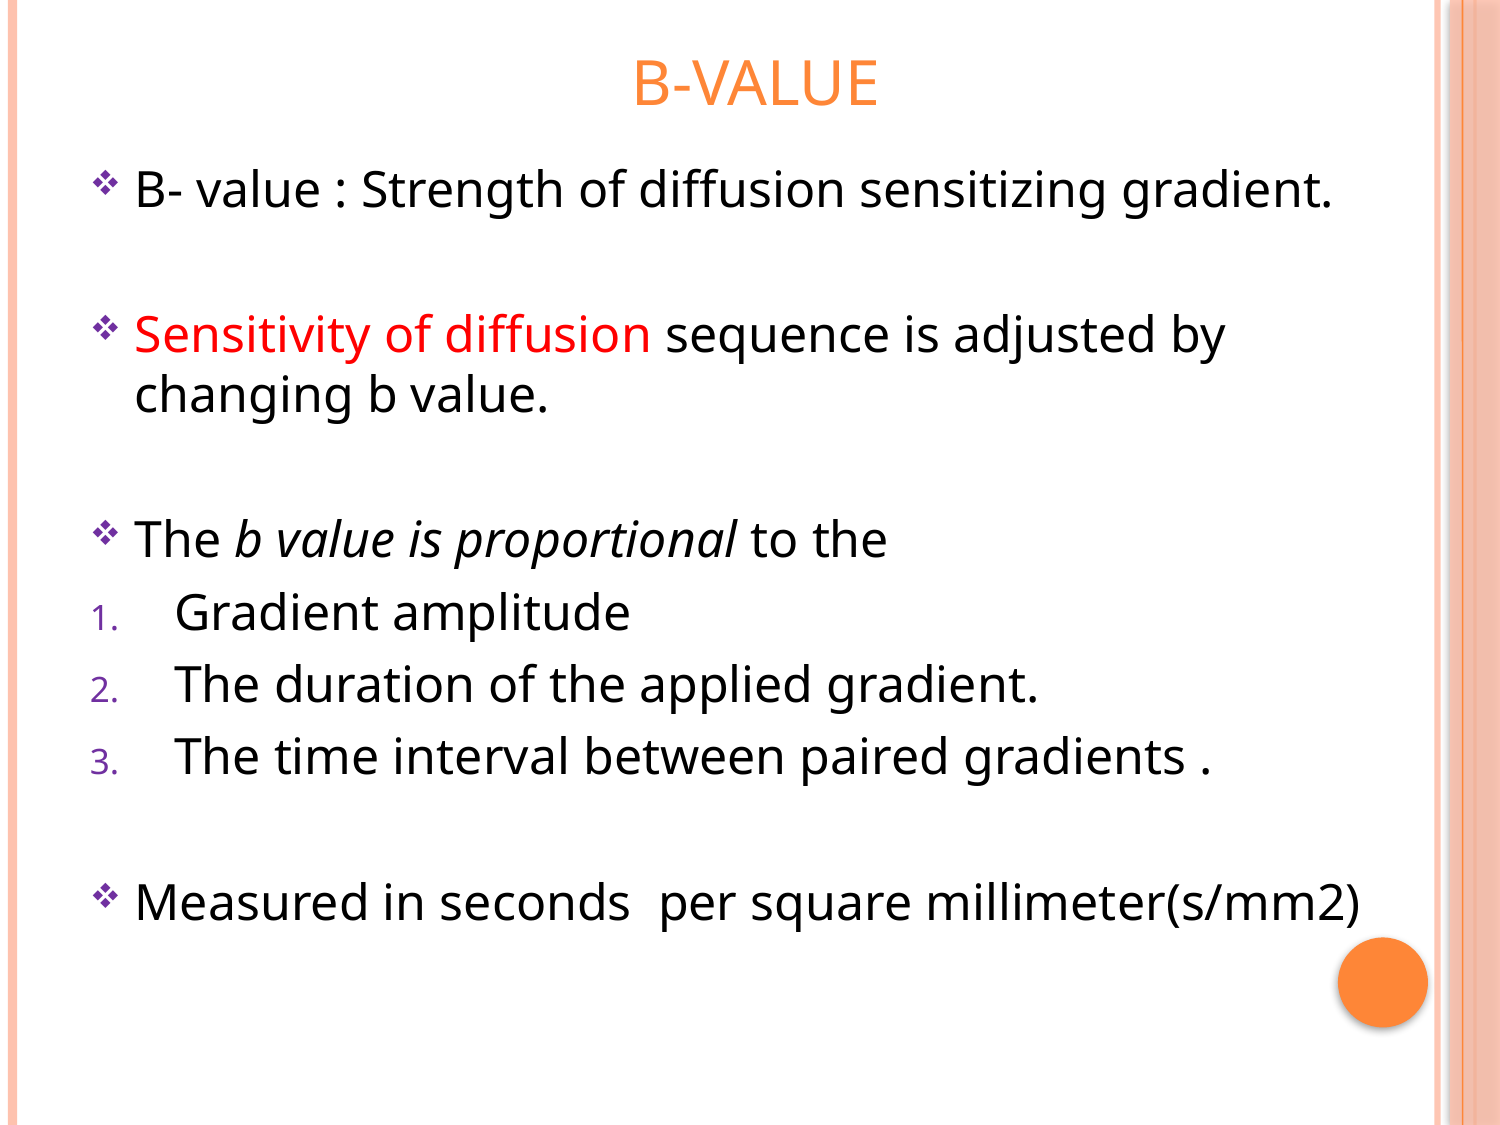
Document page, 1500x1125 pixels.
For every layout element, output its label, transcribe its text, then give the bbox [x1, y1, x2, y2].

title B-VALUE [212, 0, 1300, 125]
list B- value : Strength of diffusion sensitizing gradient. Sensitivity of diffusion sequence is adjusted by changing b value. The b value is proportional to the Gradient amplitude The duration of the applied gradient. The time interval between paired gradients . Measured in seconds per square millimeter(s/mm2) [75, 149, 1400, 1062]
